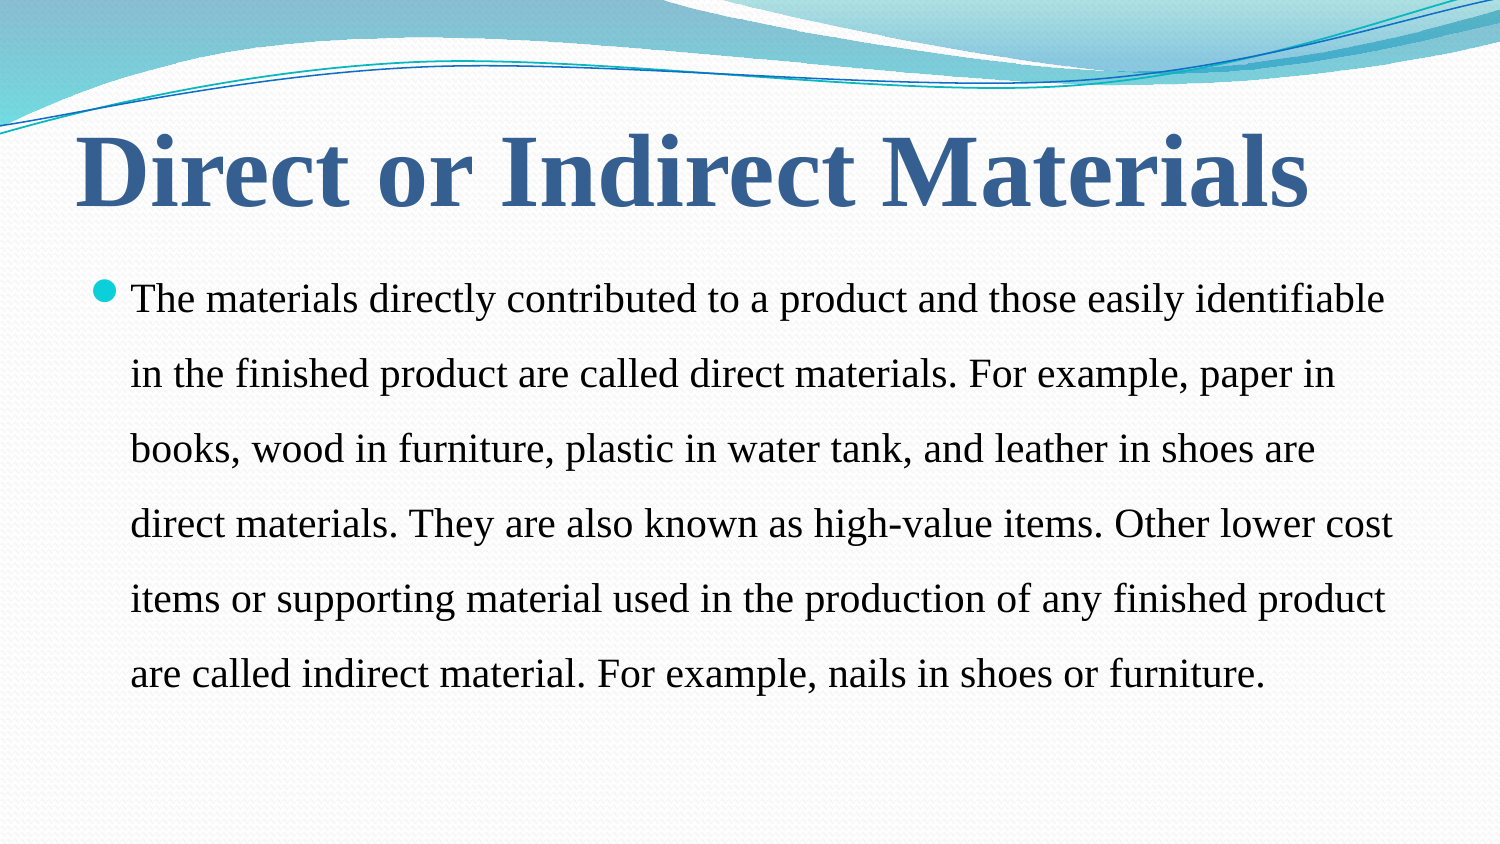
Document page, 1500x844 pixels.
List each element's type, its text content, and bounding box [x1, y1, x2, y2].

title Direct or Indirect Materials [75, 86, 1425, 228]
list The materials directly contributed to a product and those easily identifiable in the finished product are called direct materials. For example, paper in books, wood in furniture, plastic in water tank, and leather in shoes are direct materials. They are also known as high-value items. Other lower cost items or supporting material used in the production of any finished product are called indirect material. For example, nails in shoes or furniture. [75, 238, 1425, 779]
